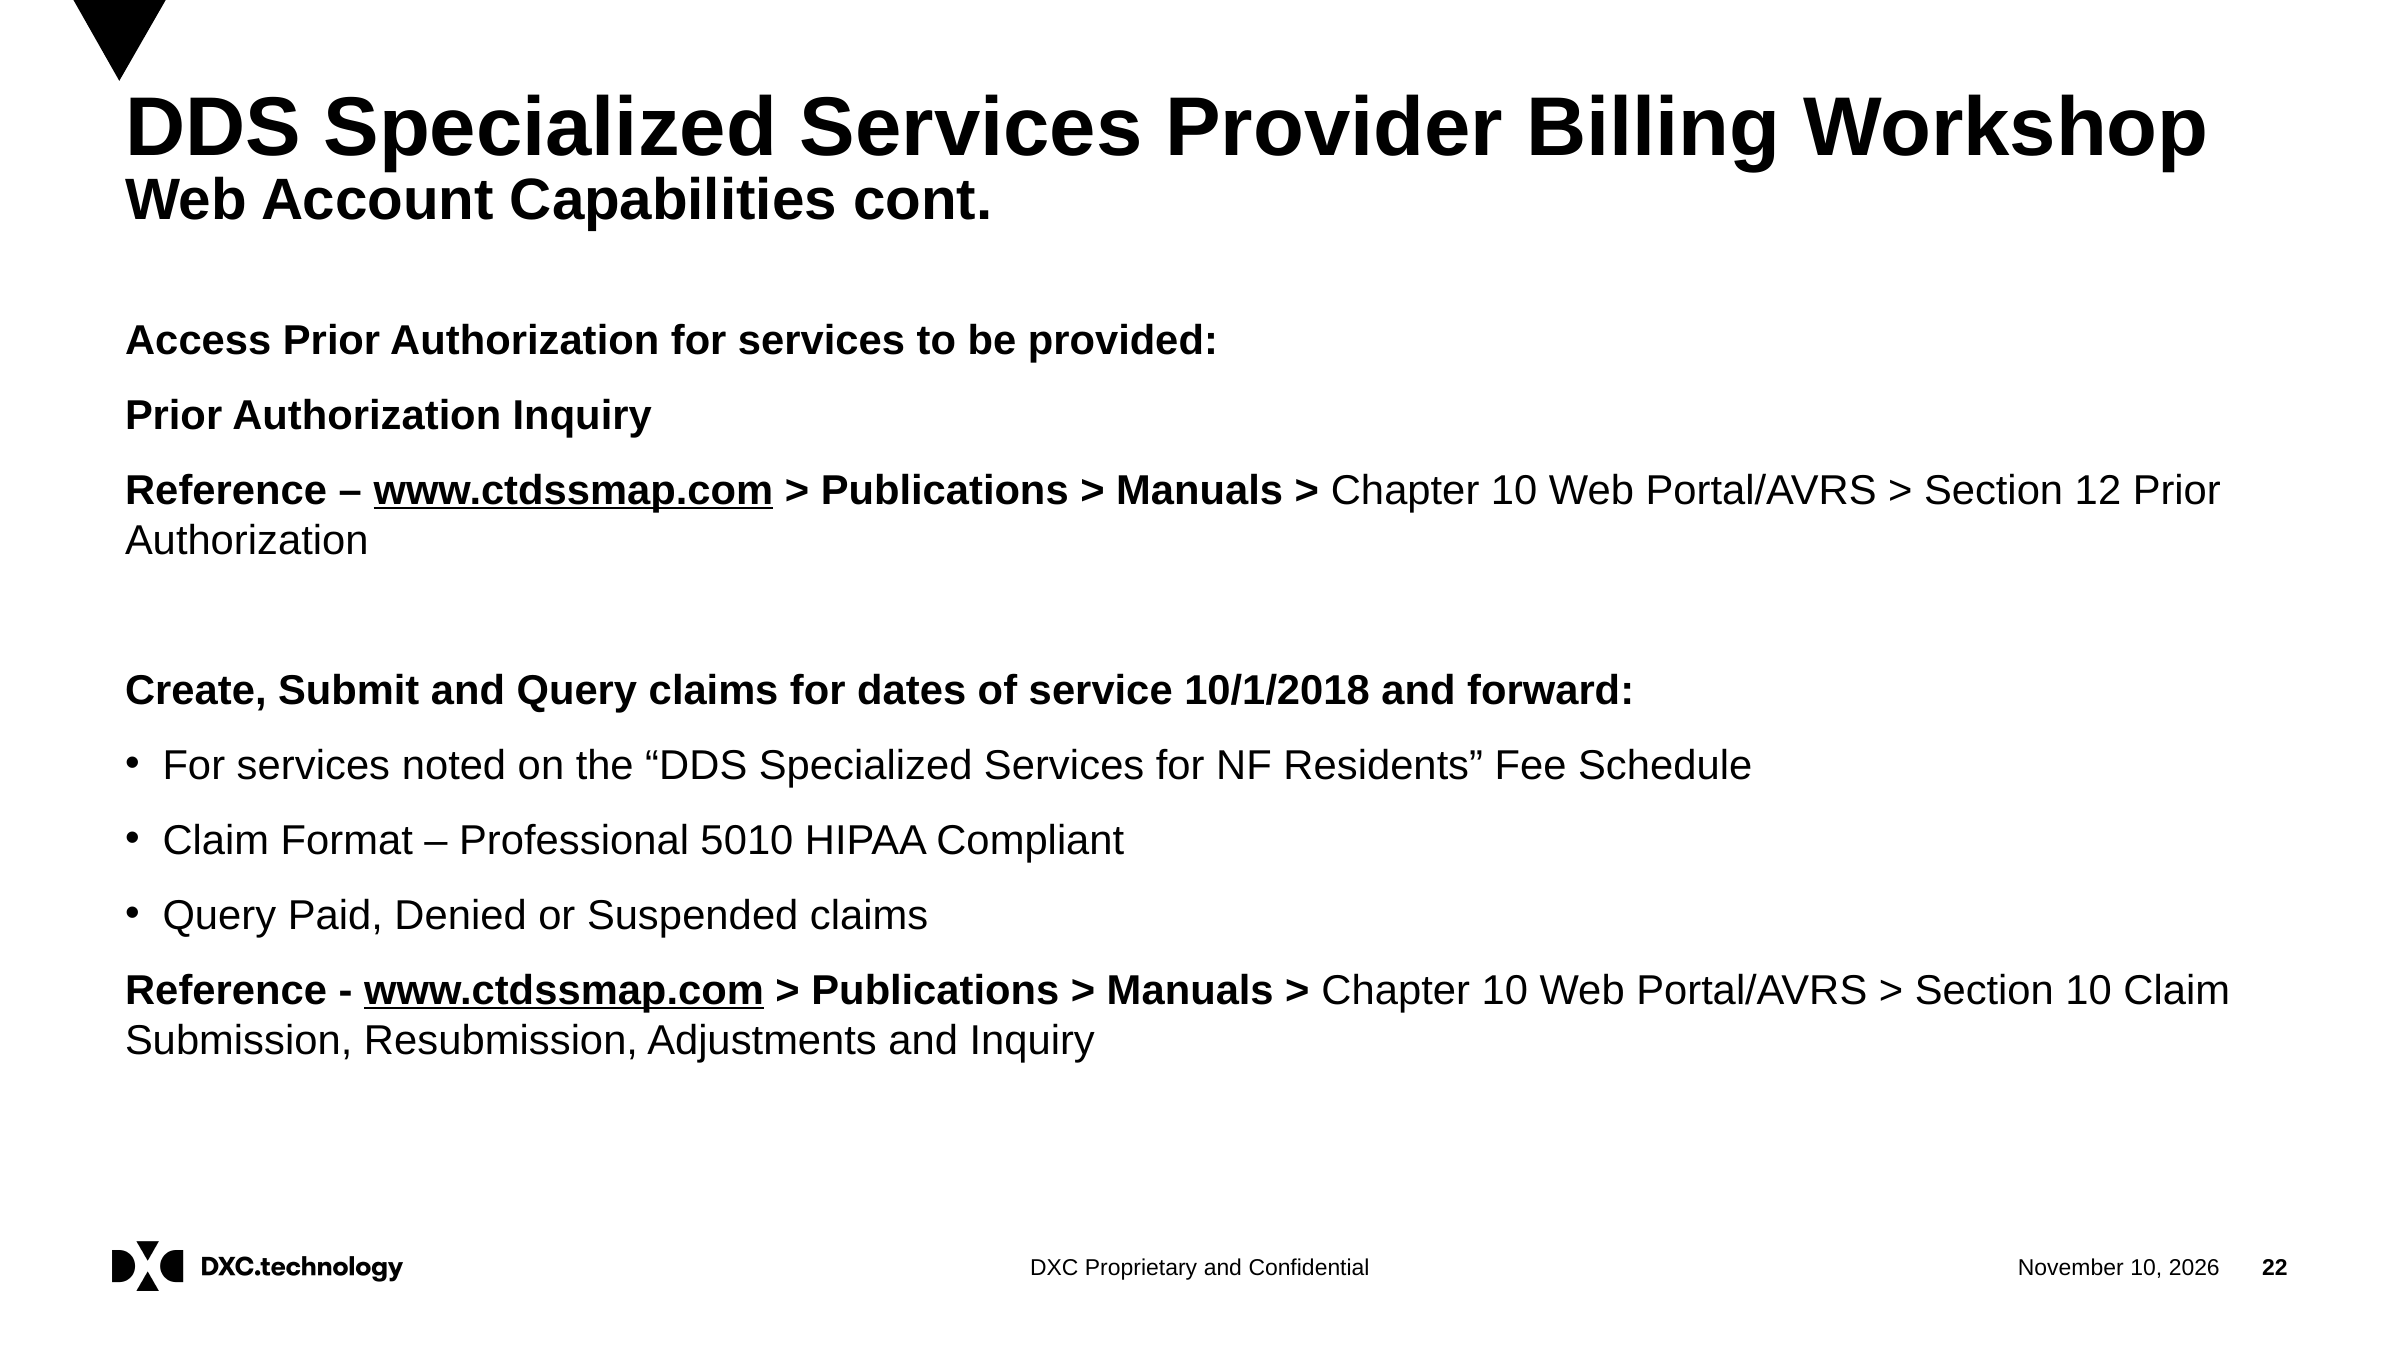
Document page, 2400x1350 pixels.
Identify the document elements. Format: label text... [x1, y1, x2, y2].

title DDS Specialized Services Provider Billing Workshop Web Account Capabilities cont. [125, 87, 2338, 263]
list Access Prior Authorization for services to be provided: Prior Authorization Inquiry Reference – www.ctdssmap.com > Publications > Manuals > Chapter 10 Web Portal/AVRS > Section 12 Prior Authorization Create, Submit and Query claims for dates of service 10/1/2018 and forward: For services noted on the “DDS Specialized Services for NF Residents” Fee Schedule Claim Format – Professional 5010 HIPAA Compliant Query Paid, Denied or Suspended claims Reference - www.ctdssmap.com > Publications > Manuals > Chapter 10 Web Portal/AVRS > Section 10 Claim Submission, Resubmission, Adjustments and Inquiry [125, 237, 2307, 1225]
